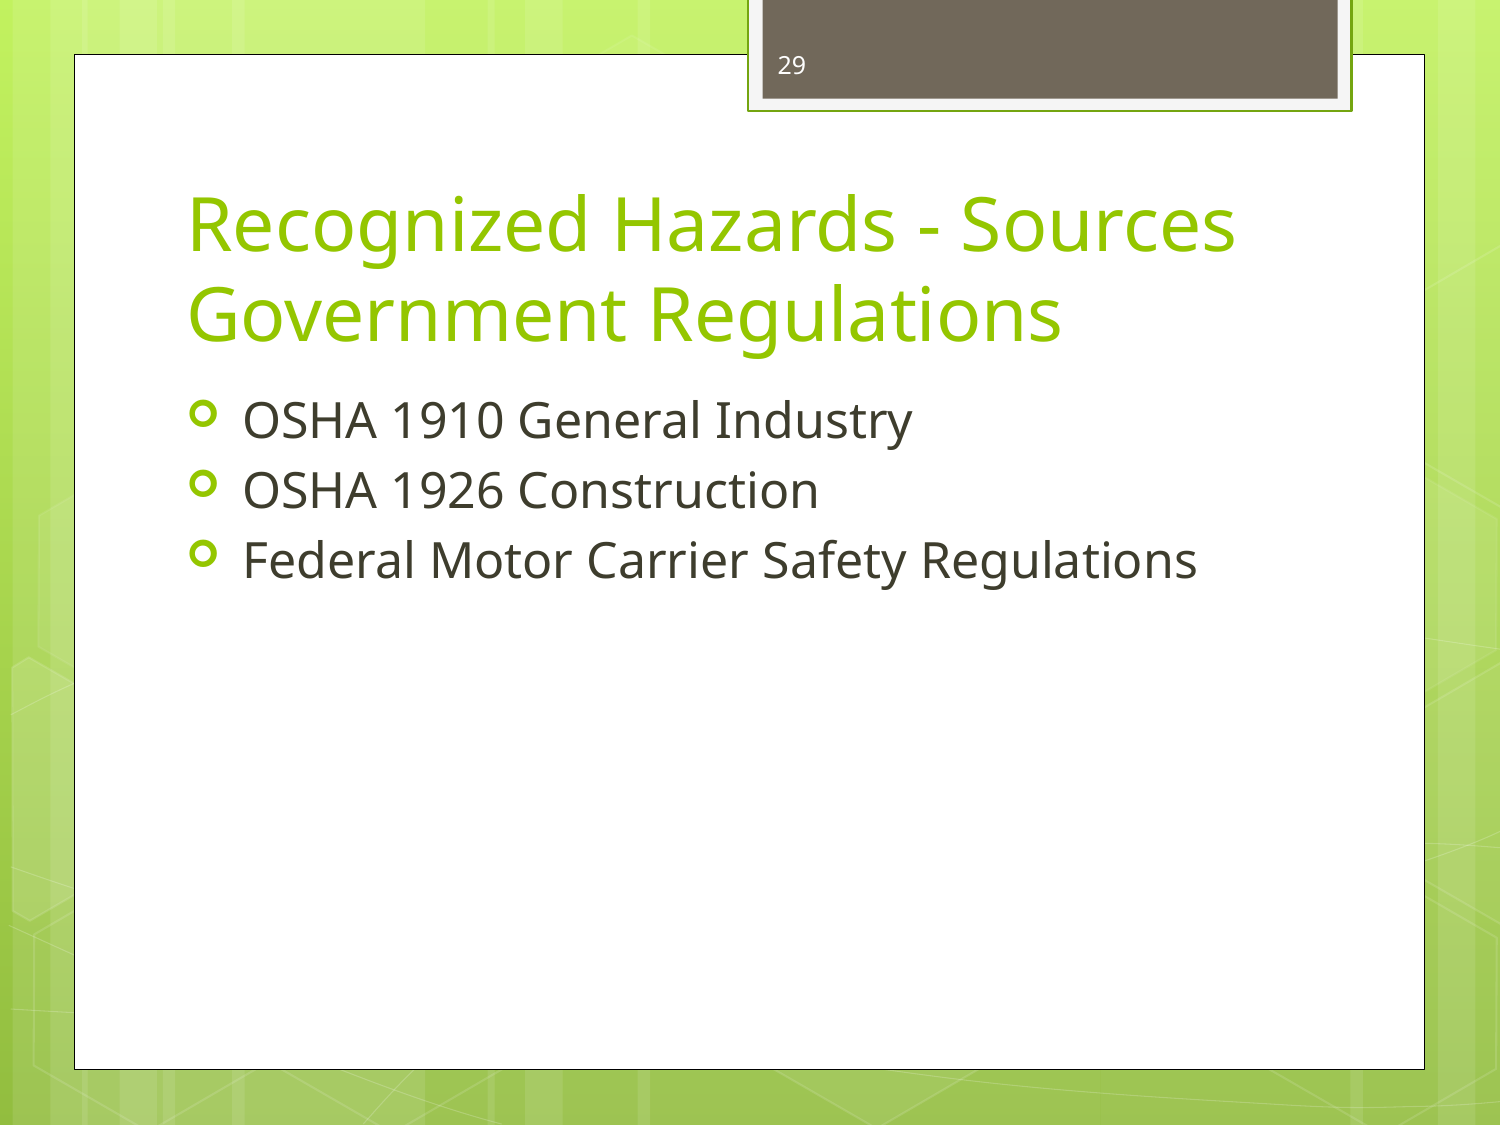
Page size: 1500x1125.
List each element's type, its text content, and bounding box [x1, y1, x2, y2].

list OSHA 1910 General Industry OSHA 1926 Construction Federal Motor Carrier Safety Regulations [171, 381, 1283, 957]
title Recognized Hazards - Sources Government Regulations [171, 168, 1324, 313]
slide_number 29 [762, 36, 982, 97]
